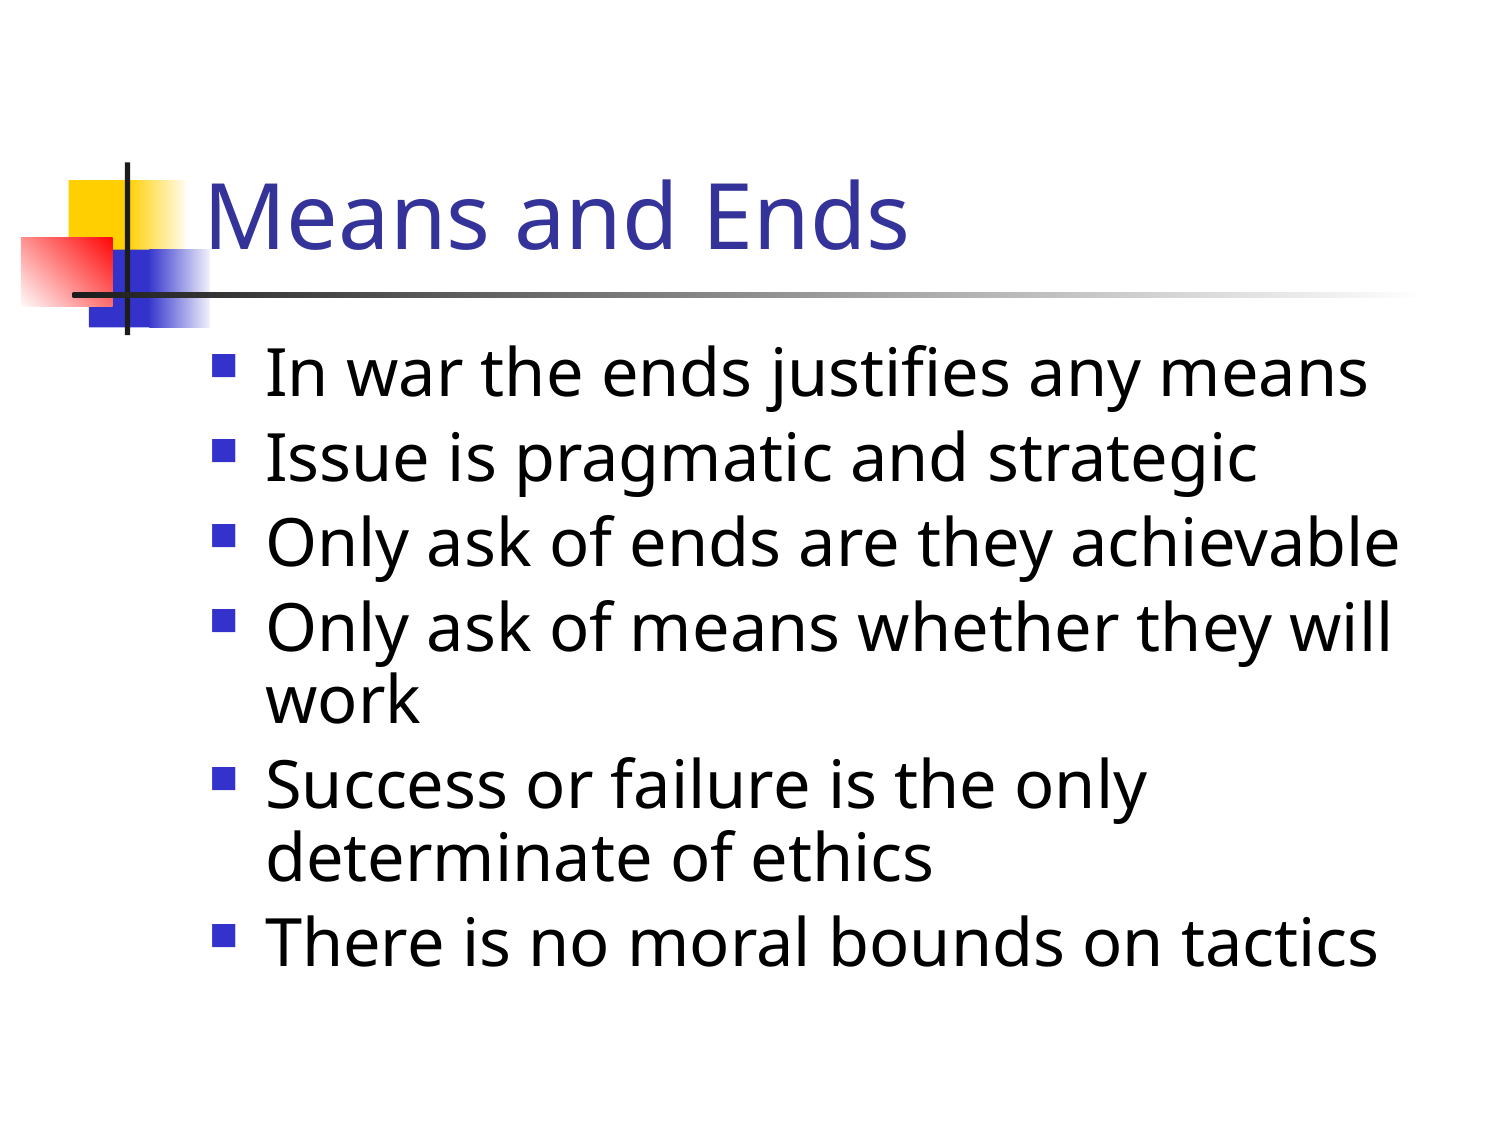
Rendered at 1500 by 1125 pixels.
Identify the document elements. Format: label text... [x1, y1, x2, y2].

list In war the ends justifies any means Issue is pragmatic and strategic Only ask of ends are they achievable Only ask of means whether they will work Success or failure is the only determinate of ethics There is no moral bounds on tactics [193, 331, 1469, 1006]
title Means and Ends [188, 35, 1468, 275]
